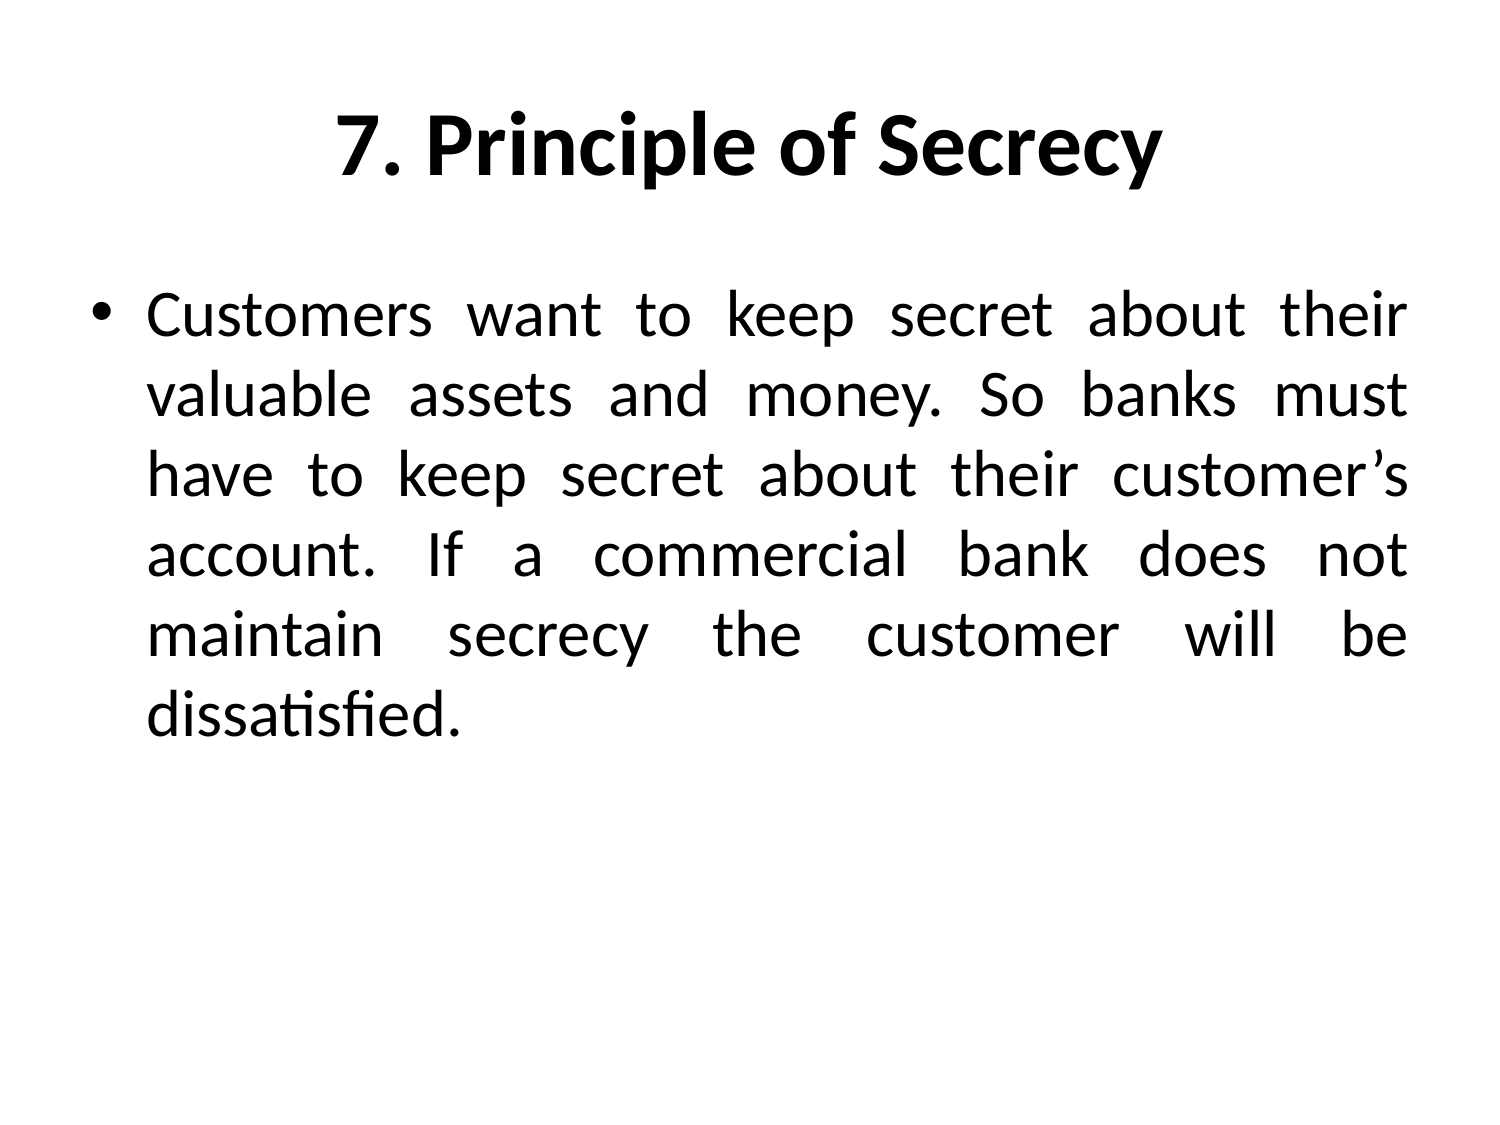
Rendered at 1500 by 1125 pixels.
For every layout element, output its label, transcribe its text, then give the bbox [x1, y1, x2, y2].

list Customers want to keep secret about their valuable assets and money. So banks must have to keep secret about their customer’s account. If a commercial bank does not maintain secrecy the customer will be dissatisfied. [75, 262, 1425, 1005]
title 7. Principle of Secrecy [75, 45, 1425, 233]
